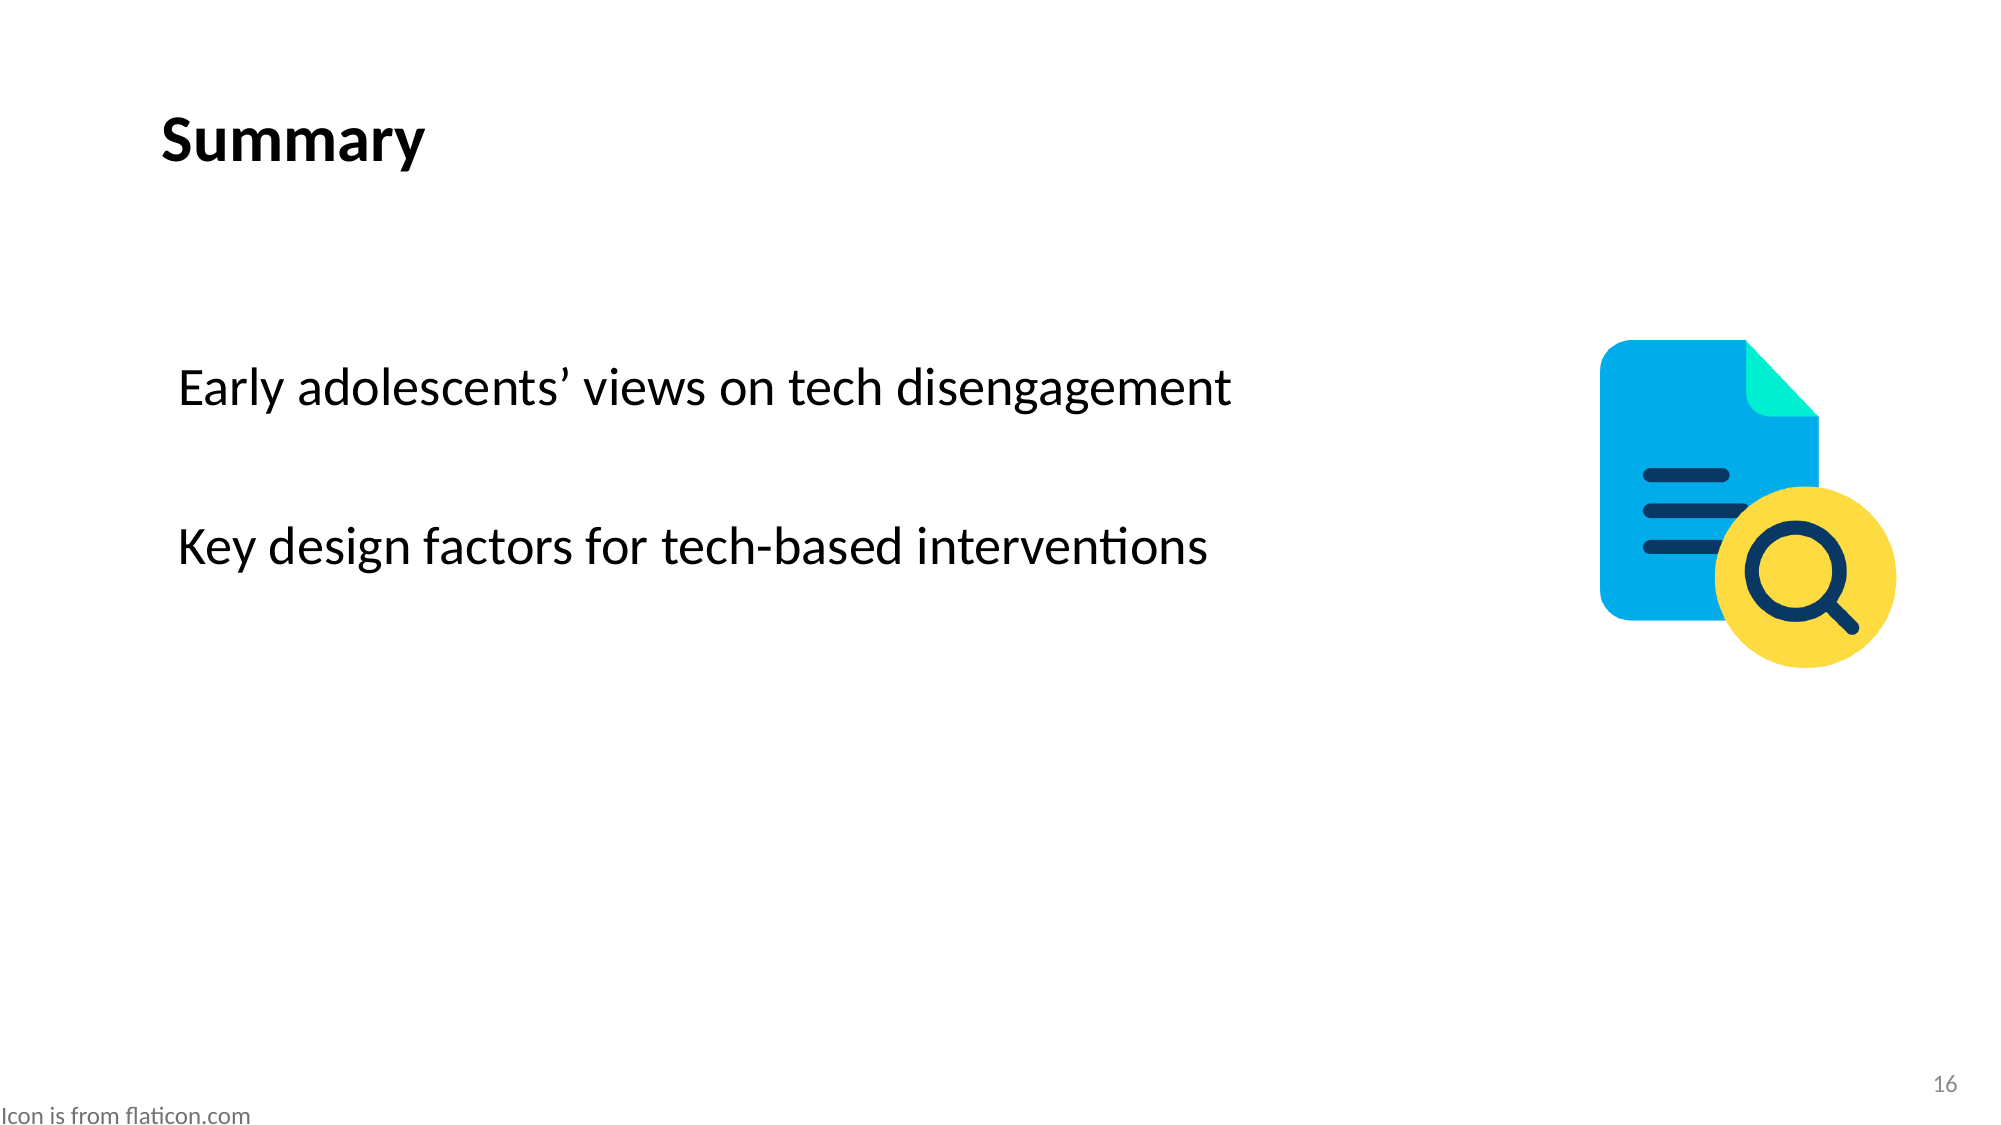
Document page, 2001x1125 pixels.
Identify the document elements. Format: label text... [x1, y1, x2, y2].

picture [1644, 469, 1728, 481]
text_box Summary [141, 74, 1790, 258]
slide_number 16 [1523, 1052, 1973, 1113]
picture [1584, 340, 1912, 668]
text_box Early adolescents’ views on tech disengagement Key design factors for tech-based interventions [163, 257, 1402, 802]
text_box Icon is from flaticon.com [0, 1092, 783, 1125]
